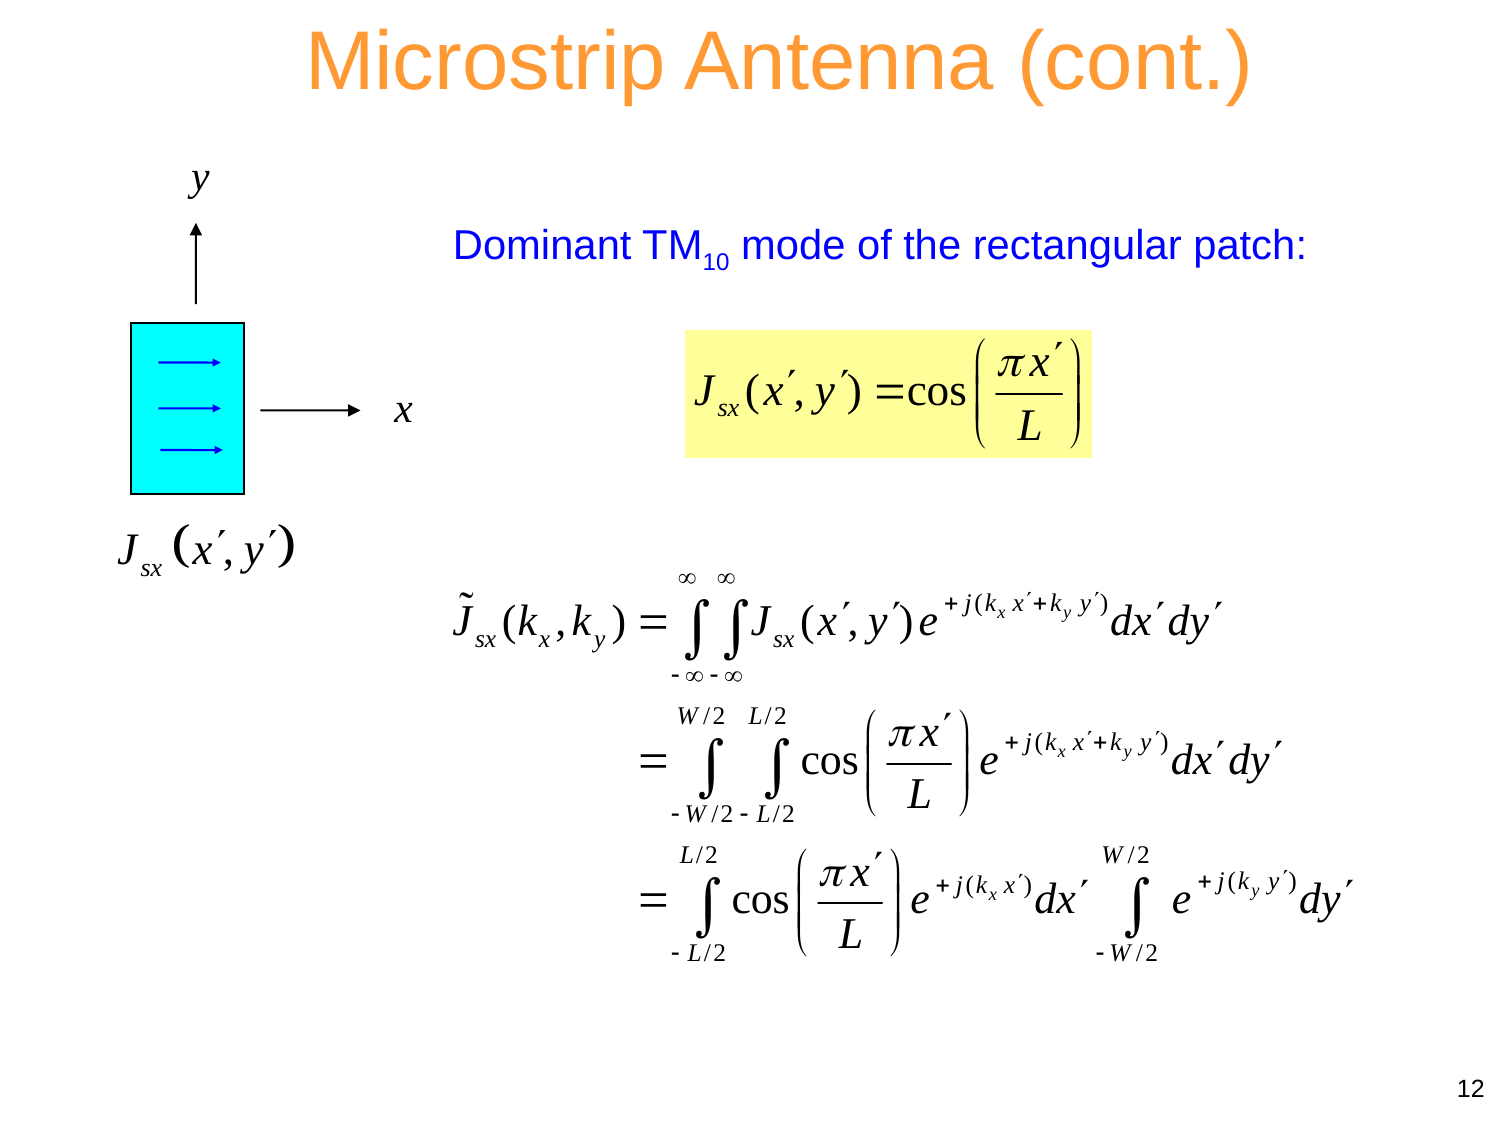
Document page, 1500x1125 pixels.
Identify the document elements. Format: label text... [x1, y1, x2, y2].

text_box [443, 558, 1369, 973]
text_box Microstrip Antenna (cont.) [245, 0, 1315, 114]
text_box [684, 329, 1093, 459]
slide_number 12 [1187, 1050, 1500, 1125]
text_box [107, 141, 442, 592]
text_box Dominant TM10 mode of the rectangular patch: [447, 210, 1323, 283]
